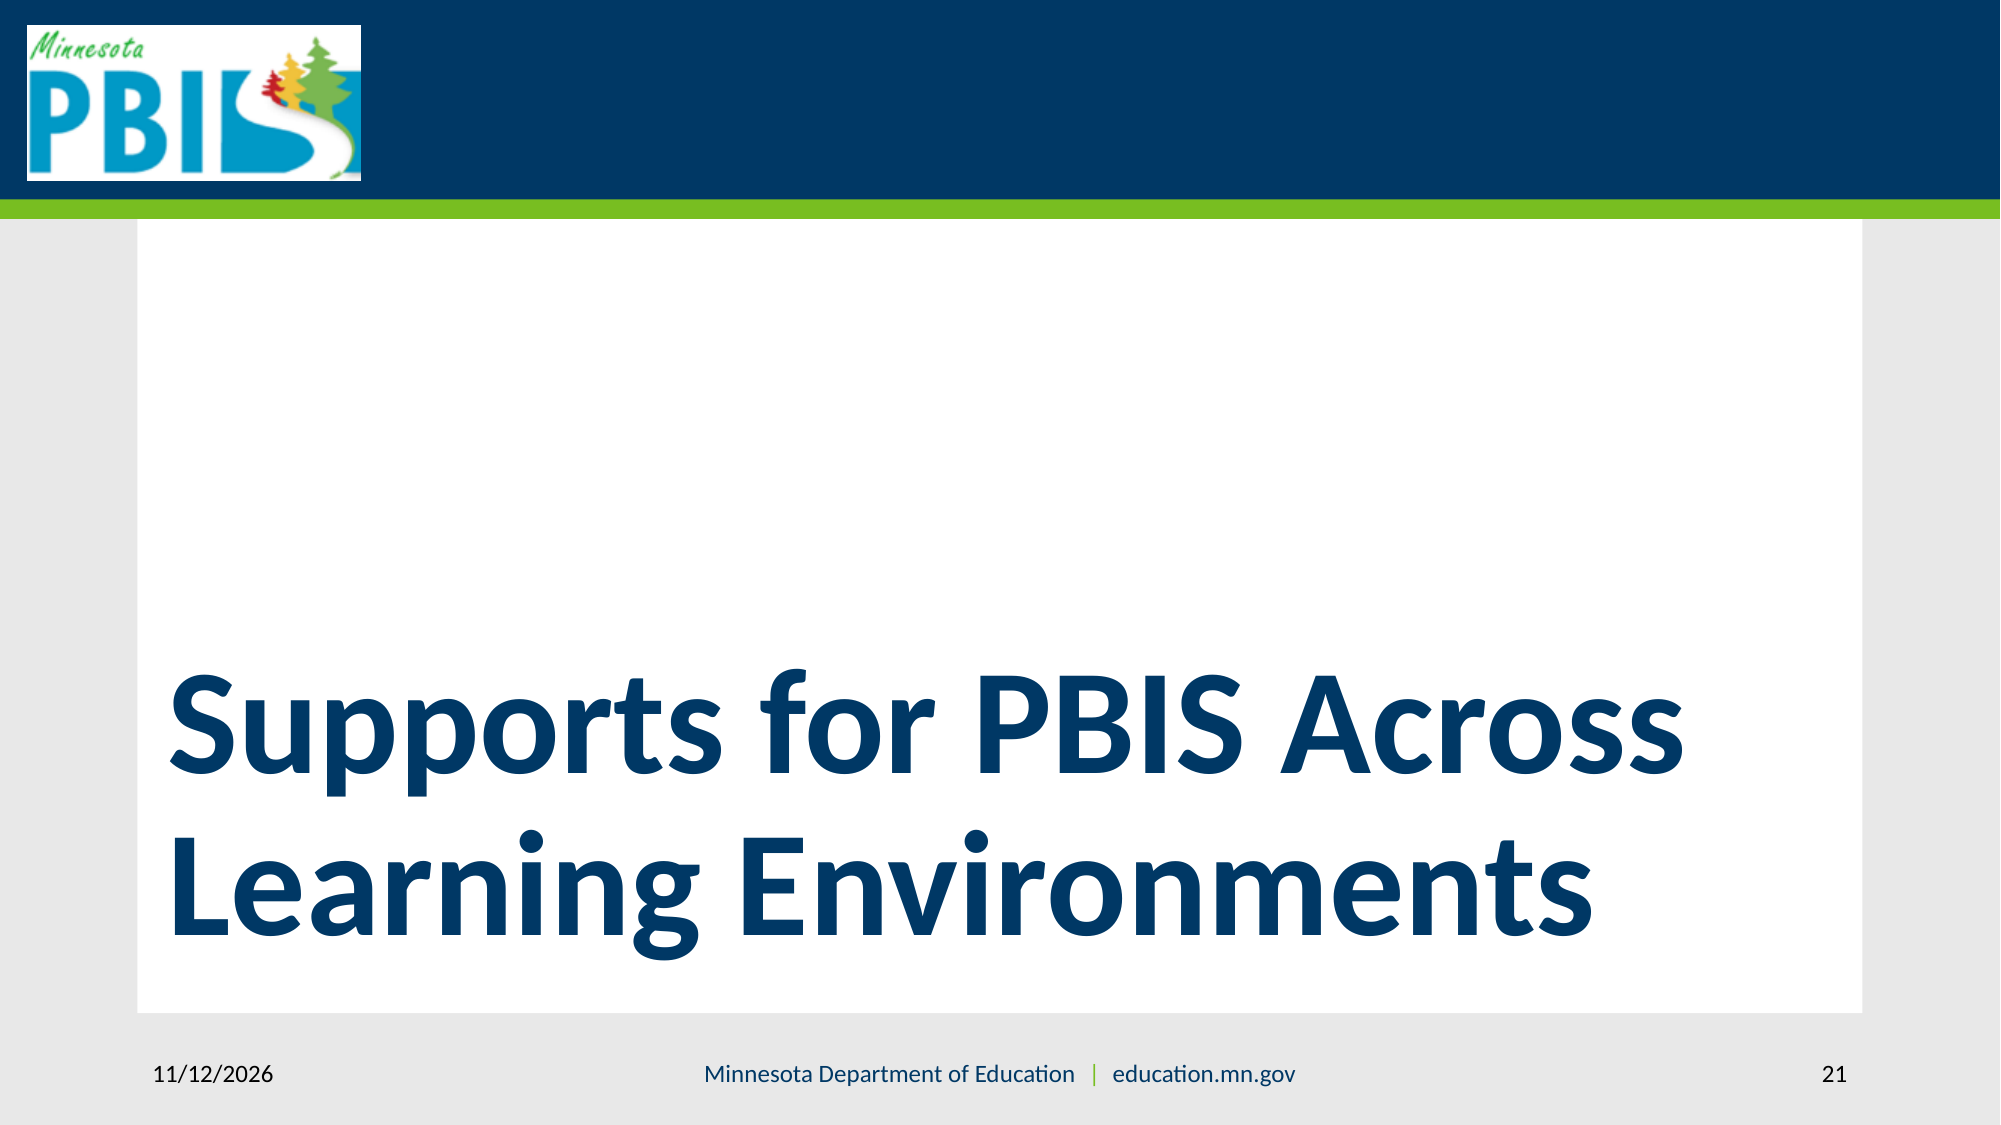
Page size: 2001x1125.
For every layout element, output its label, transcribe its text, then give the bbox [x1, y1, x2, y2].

title Supports for PBIS Across Learning Environments [137, 219, 1863, 1014]
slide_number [137, 1042, 361, 1103]
footer Minnesota Department of Education | education.mn.gov [473, 1042, 1527, 1103]
picture [27, 25, 361, 181]
slide_number 21 [1622, 1042, 1863, 1103]
